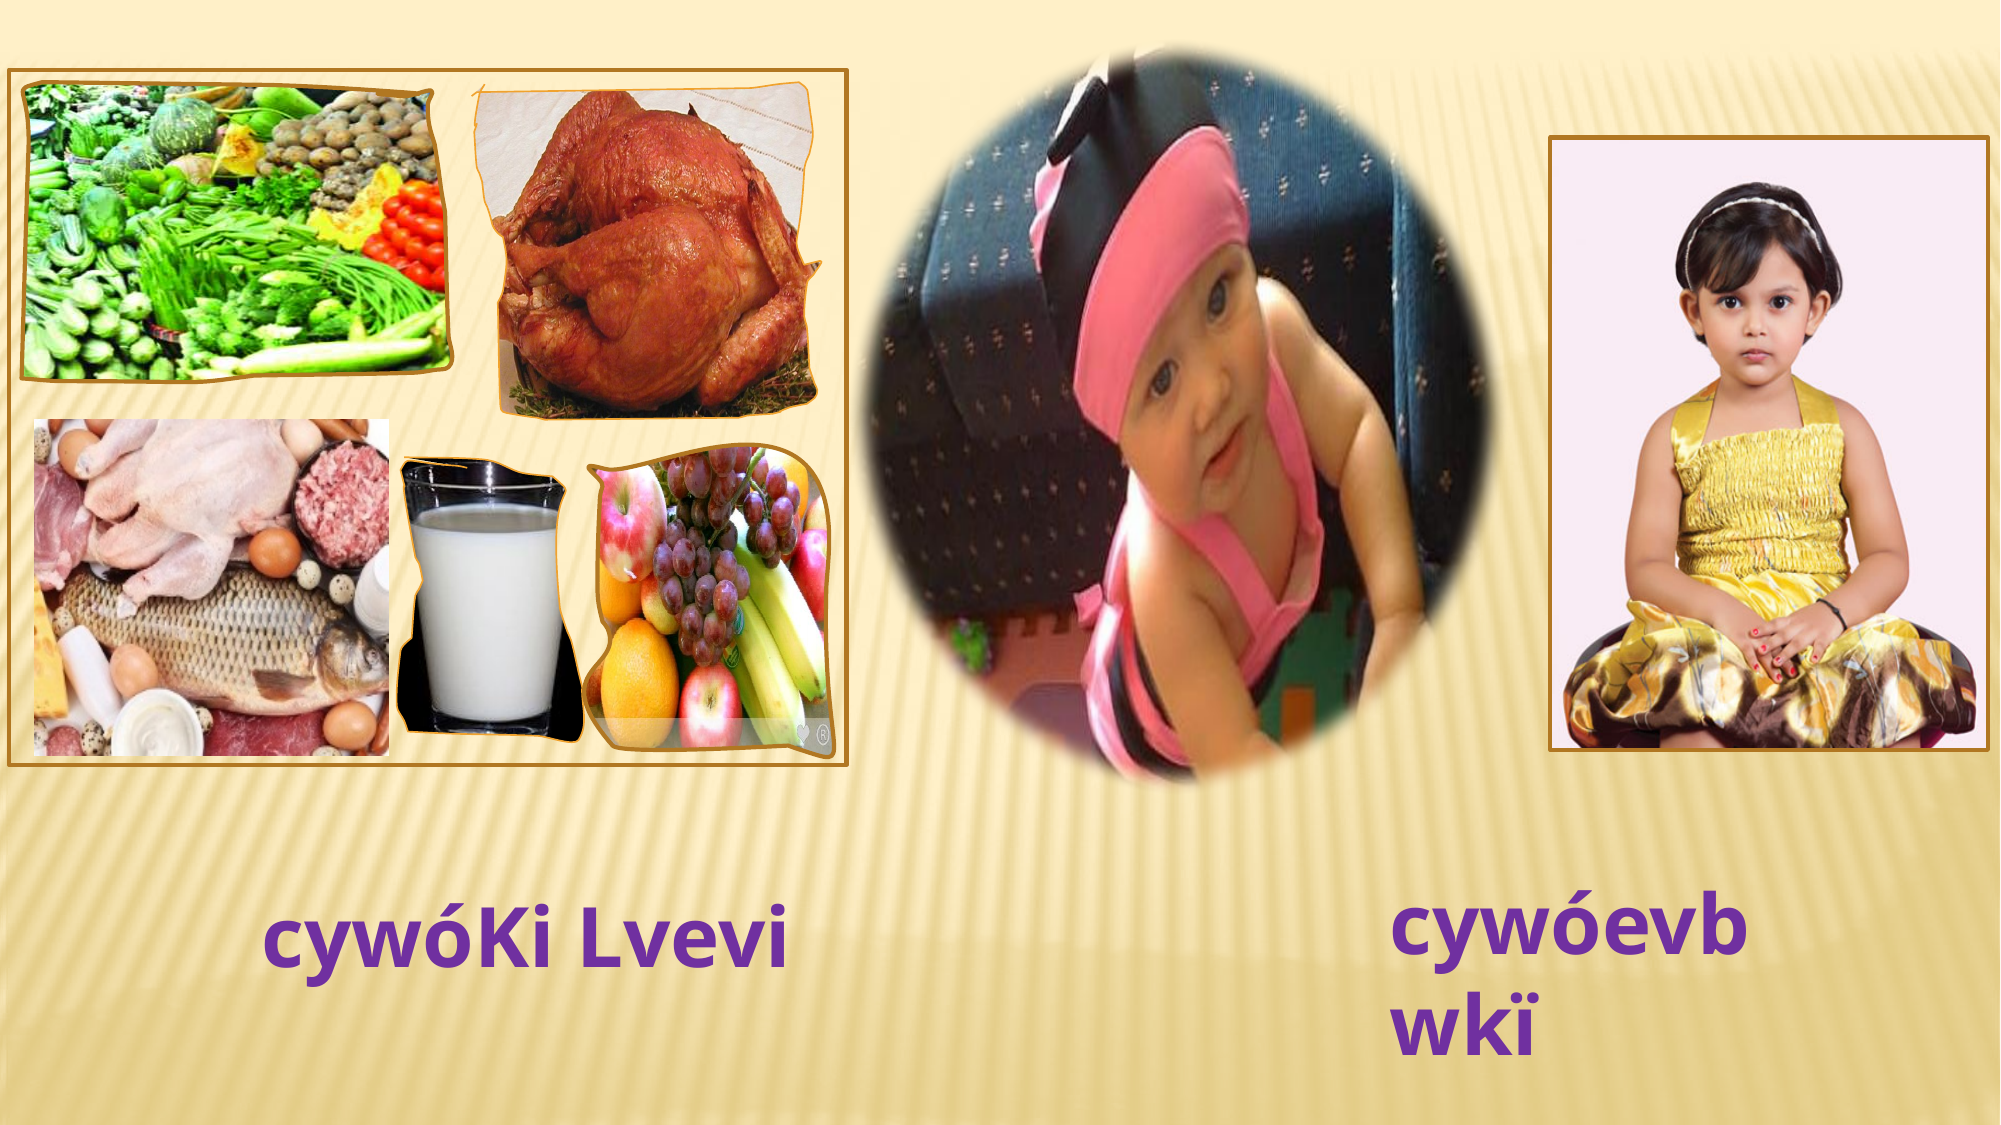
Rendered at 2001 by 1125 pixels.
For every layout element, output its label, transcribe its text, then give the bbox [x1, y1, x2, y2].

text_box cywóKi Lvevi [246, 876, 828, 992]
picture [846, 37, 1510, 797]
text_box cywóevb wkï [1374, 864, 1806, 1079]
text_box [8, 69, 836, 766]
text_box [1548, 135, 1990, 752]
